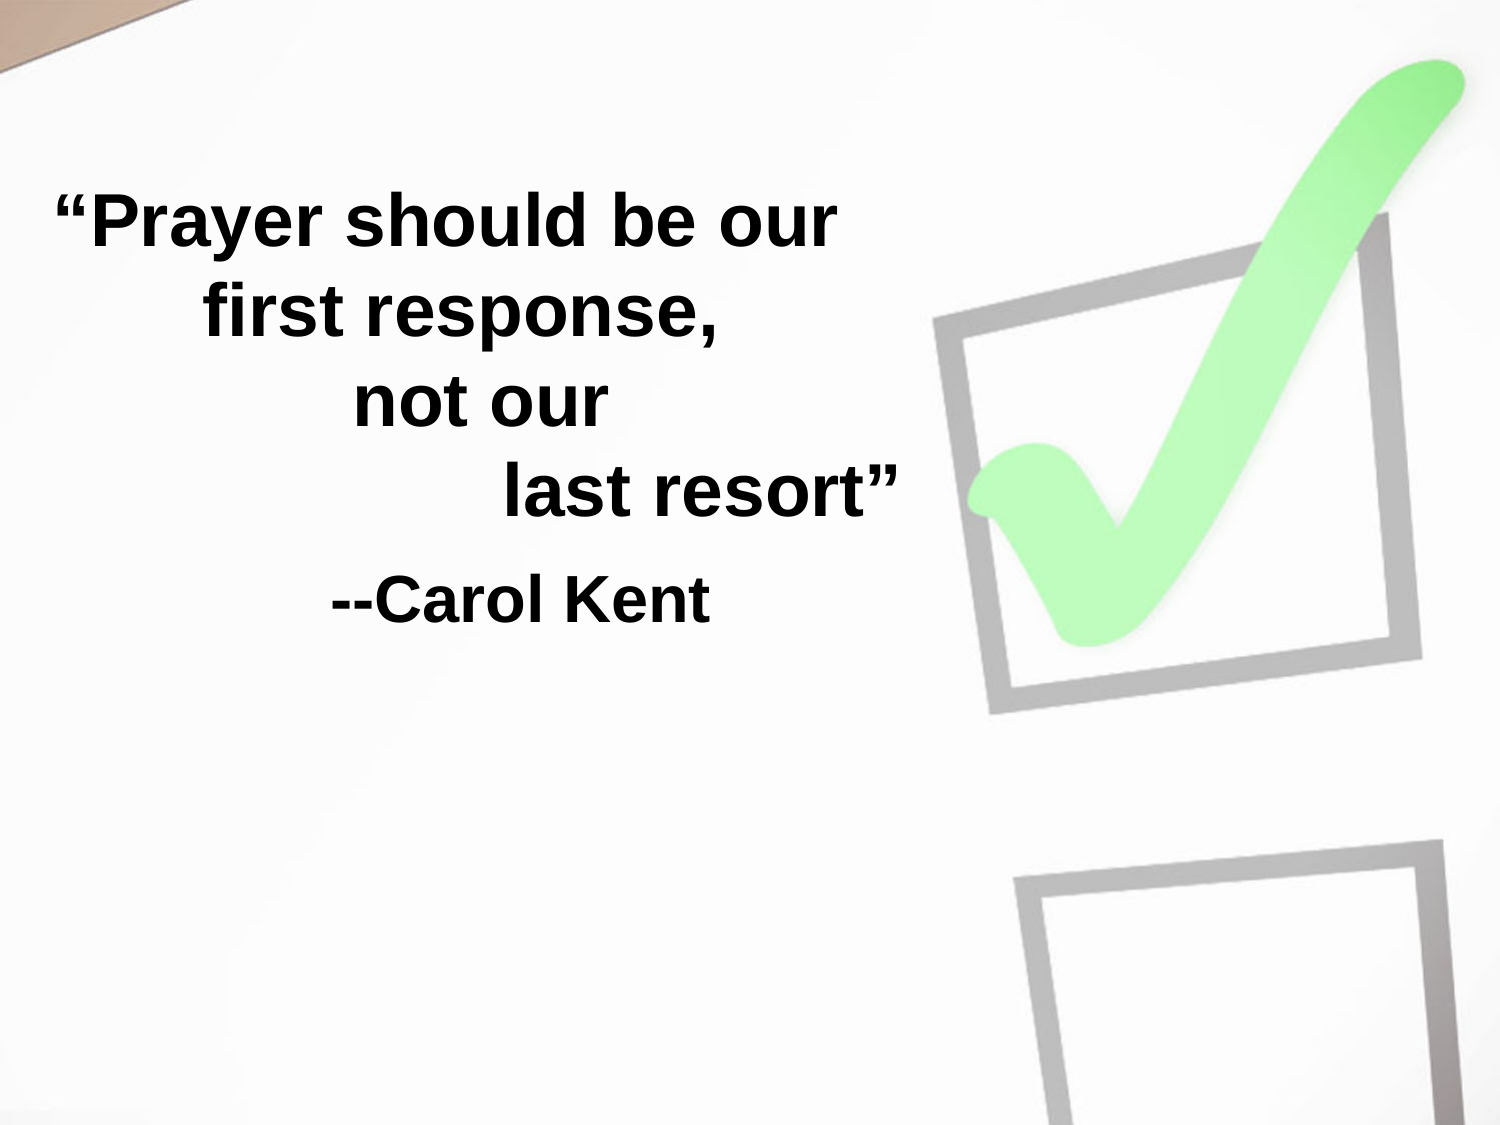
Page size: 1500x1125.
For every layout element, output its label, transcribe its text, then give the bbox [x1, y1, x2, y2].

picture [0, 0, 1500, 1125]
title “Prayer should be our first response, not our last resort” --Carol Kent [37, 137, 1363, 676]
